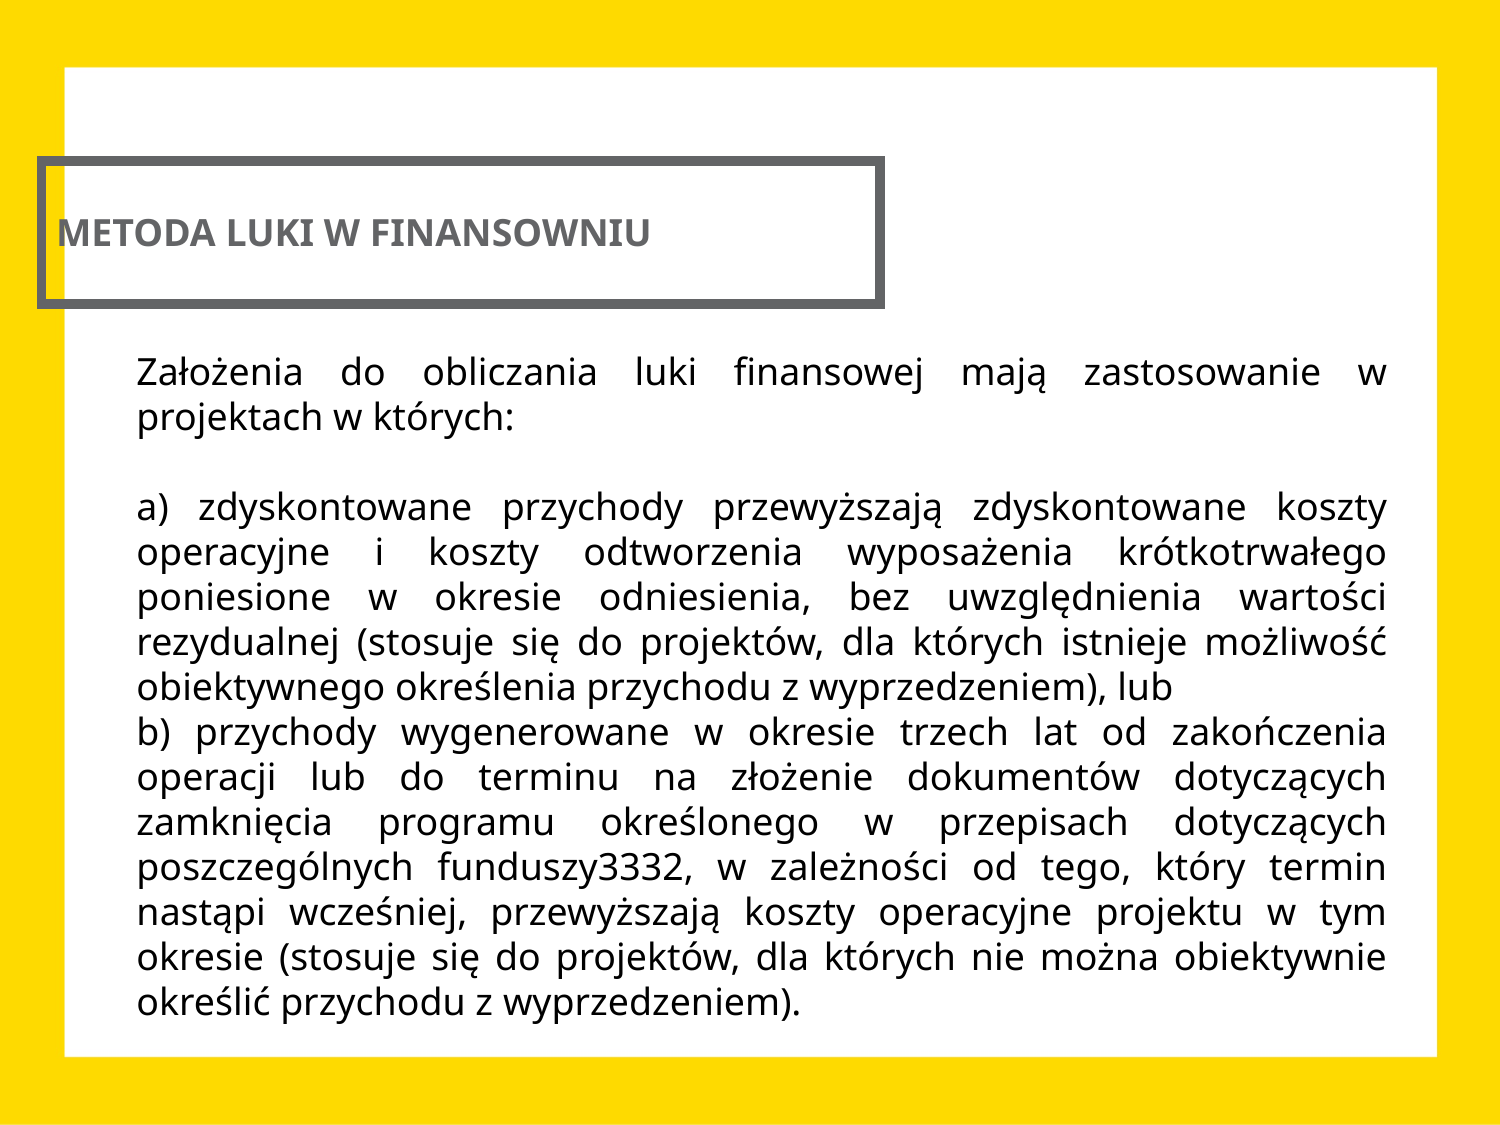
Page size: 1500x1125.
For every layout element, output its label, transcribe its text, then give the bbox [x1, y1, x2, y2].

text_box Założenia do obliczania luki finansowej mają zastosowanie w projektach w których: a) zdyskontowane przychody przewyższają zdyskontowane koszty operacyjne i koszty odtworzenia wyposażenia krótkotrwałego poniesione w okresie odniesienia, bez uwzględnienia wartości rezydualnej (stosuje się do projektów, dla których istnieje możliwość obiektywnego określenia przychodu z wyprzedzeniem), lub b) przychody wygenerowane w okresie trzech lat od zakończenia operacji lub do terminu na złożenie dokumentów dotyczących zamknięcia programu określonego w przepisach dotyczących poszczególnych funduszy3332, w zależności od tego, który termin nastąpi wcześniej, przewyższają koszty operacyjne projektu w tym okresie (stosuje się do projektów, dla których nie można obiektywnie określić przychodu z wyprzedzeniem). [92, 340, 1404, 1031]
picture [0, 0, 1500, 1125]
text_box METODA LUKI W FINANSOWNIU [41, 160, 880, 305]
